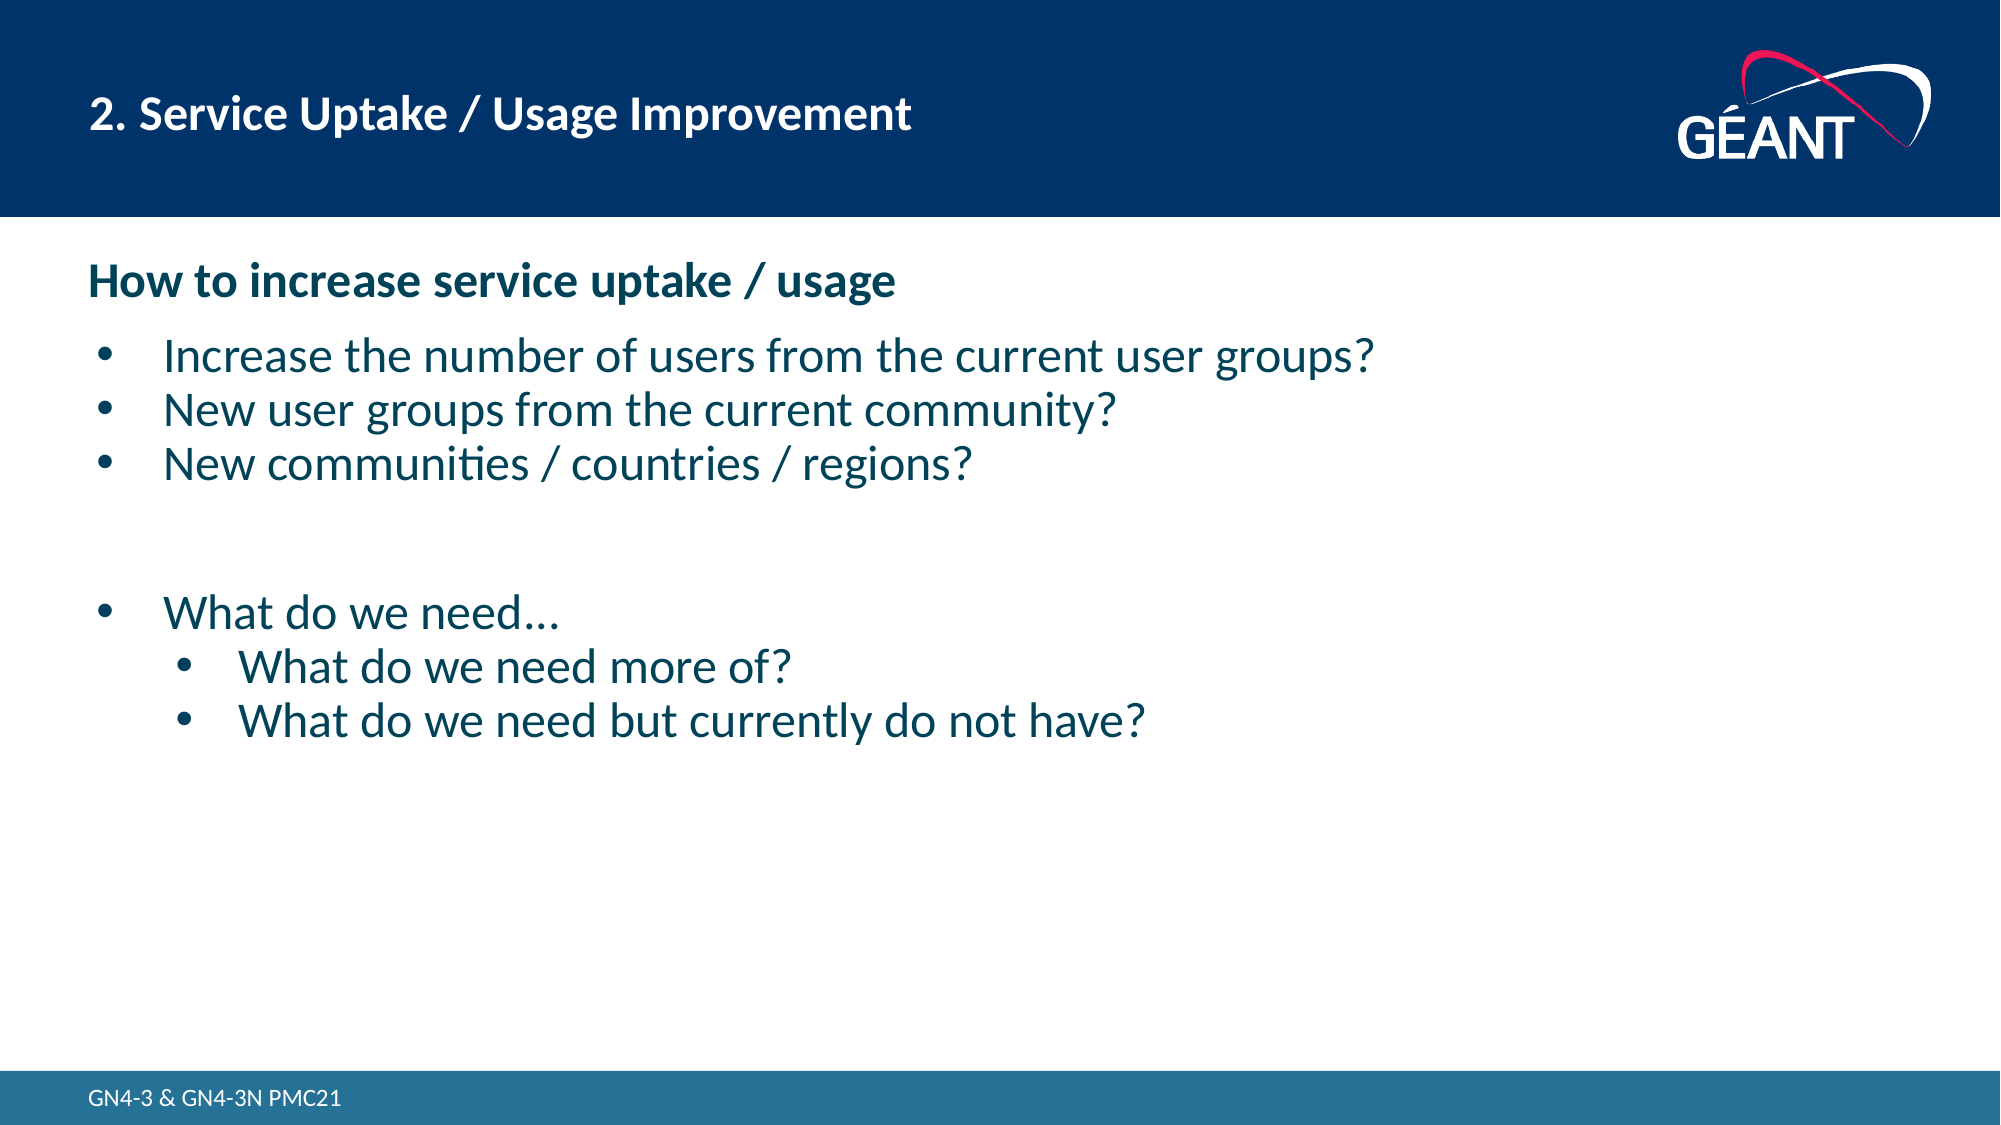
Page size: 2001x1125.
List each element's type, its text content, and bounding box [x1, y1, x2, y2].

picture [1678, 50, 1931, 159]
list How to increase service uptake / usage Increase the number of users from the current user groups? New user groups from the current community? New communities / countries / regions? What do we need... What do we need more of? What do we need but currently do not have? [73, 246, 1799, 961]
title 2. Service Uptake / Usage Improvement [74, 33, 1613, 188]
